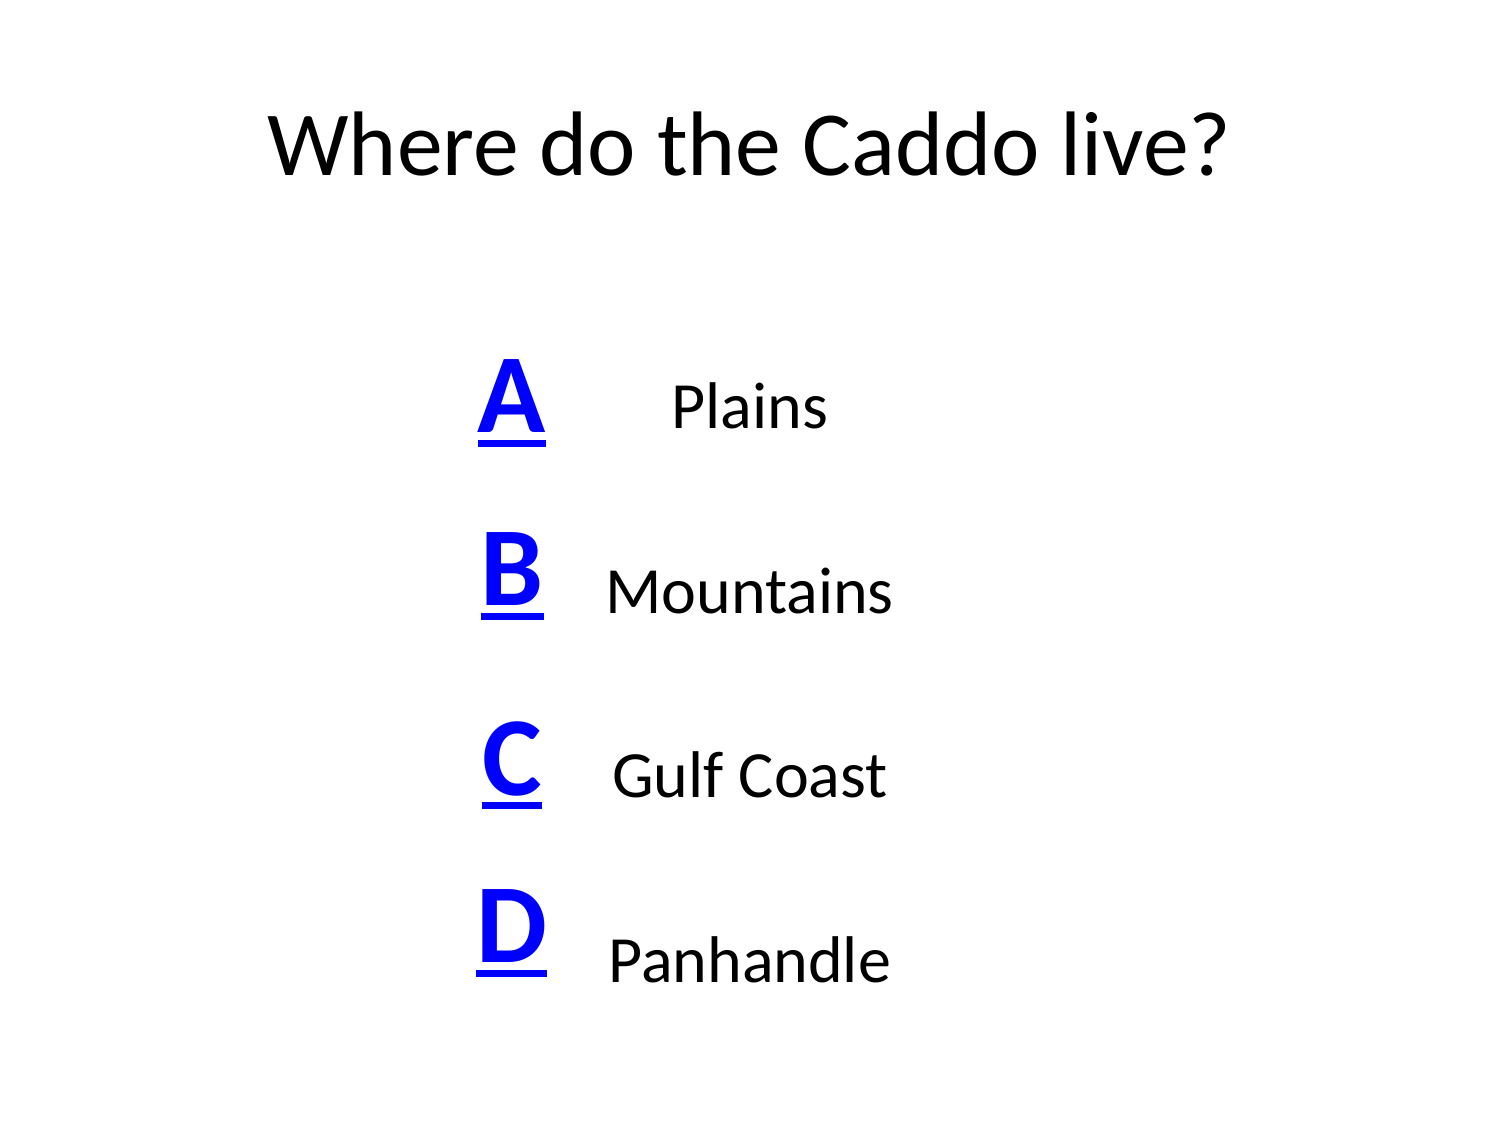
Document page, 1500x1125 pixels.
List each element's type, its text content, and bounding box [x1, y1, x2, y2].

text_box B [465, 485, 559, 636]
text_box A [462, 312, 562, 463]
text_box C [467, 674, 557, 825]
text_box D [461, 842, 563, 993]
title Where do the Caddo live? [75, 45, 1425, 233]
list Plains Mountains Gulf Coast Panhandle [75, 262, 1425, 1005]
